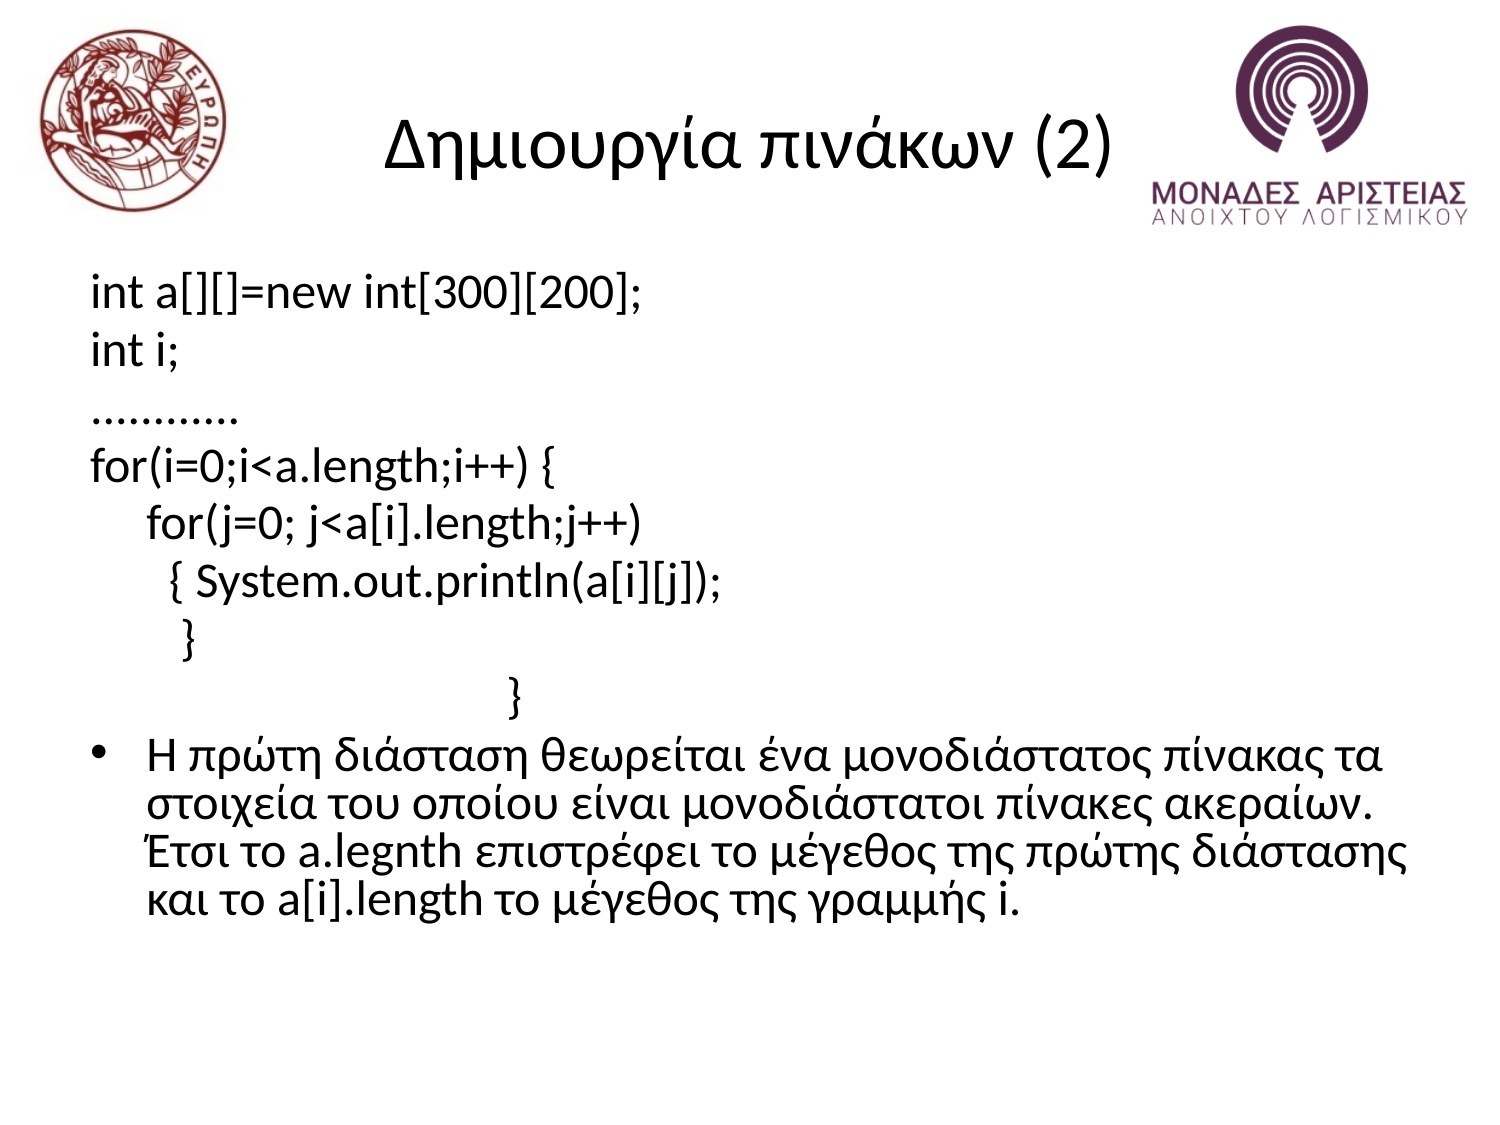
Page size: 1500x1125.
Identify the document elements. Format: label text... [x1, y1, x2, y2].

picture [29, 19, 237, 223]
list int a[][]=new int[300][200]; int i; ............ for(i=0;i<a.length;i++) { for(j=0; j<a[i].length;j++) { System.out.println(a[i][j]); } } Η πρώτη διάσταση θεωρείται ένα μονοδιάστατος πίνακας τα στοιχεία του οποίου είναι μονοδιάστατοι πίνακες ακεραίων. Έτσι το a.legnth επιστρέφει το μέγεθος της πρώτης διάστασης και το a[i].length το μέγεθος της γραμμής i. [75, 262, 1425, 1005]
picture [1151, 25, 1468, 226]
title Δημιουργία πινάκων (2) [75, 45, 1425, 233]
